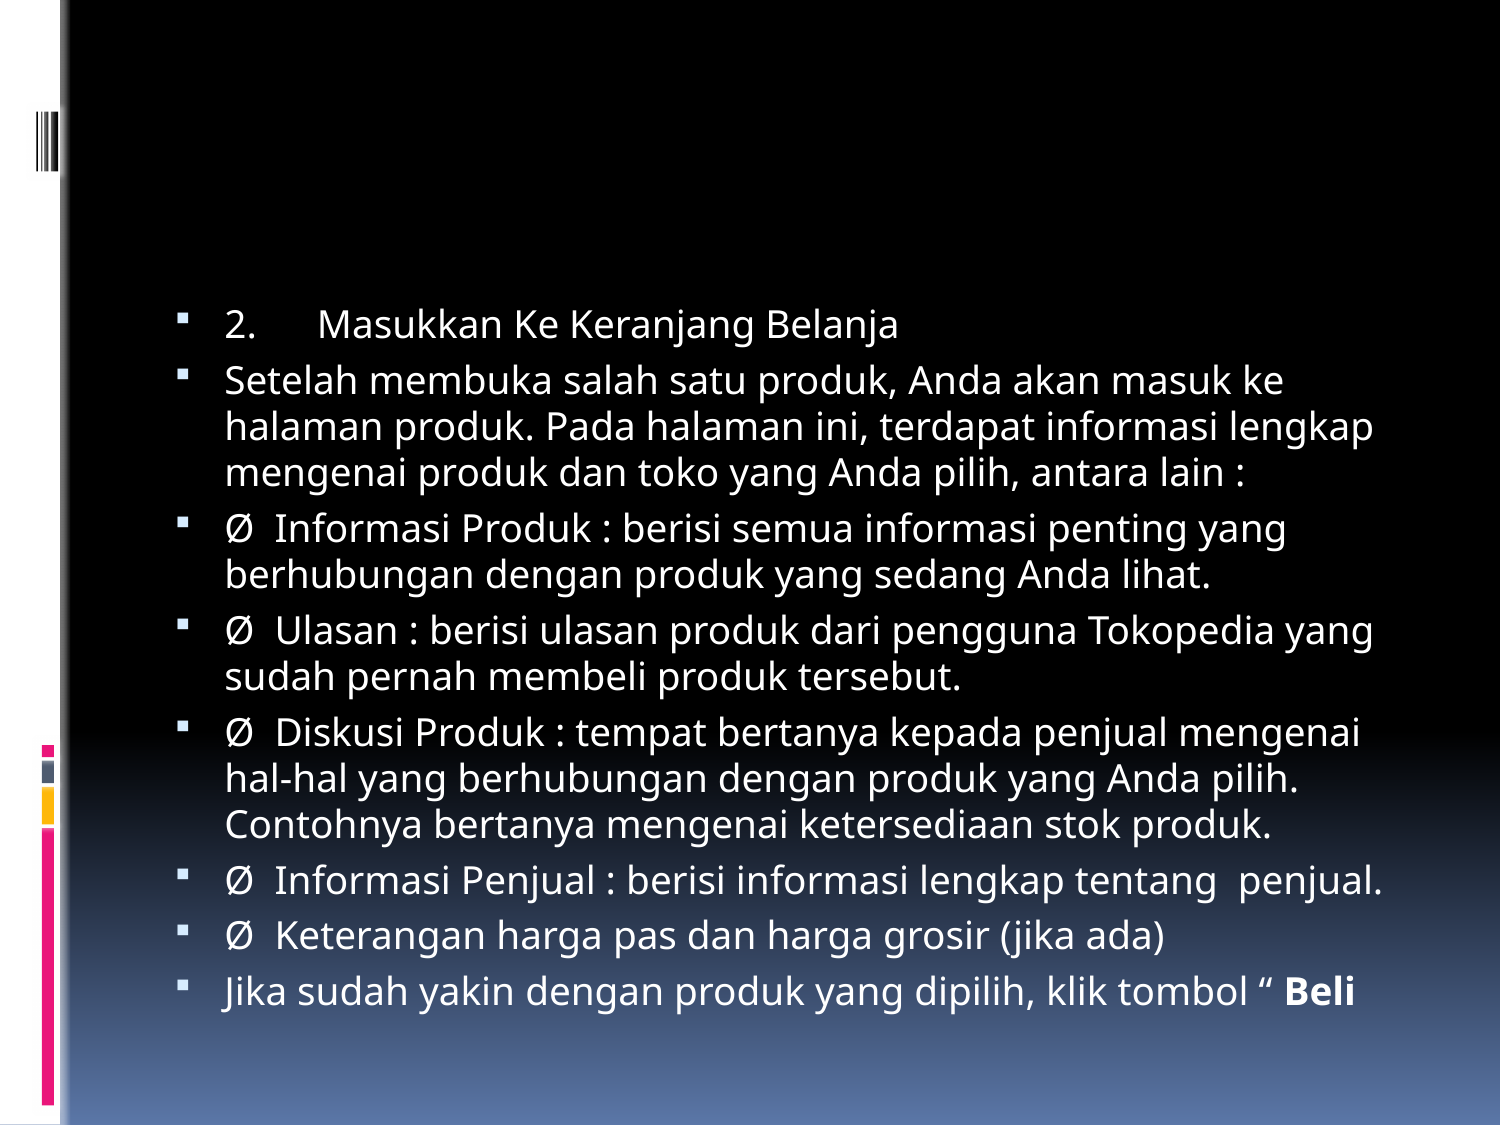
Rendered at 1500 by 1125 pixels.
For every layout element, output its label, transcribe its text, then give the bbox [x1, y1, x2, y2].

list 2. Masukkan Ke Keranjang Belanja Setelah membuka salah satu produk, Anda akan masuk ke halaman produk. Pada halaman ini, terdapat informasi lengkap mengenai produk dan toko yang Anda pilih, antara lain : Ø Informasi Produk : berisi semua informasi penting yang berhubungan dengan produk yang sedang Anda lihat. Ø Ulasan : berisi ulasan produk dari pengguna Tokopedia yang sudah pernah membeli produk tersebut. Ø Diskusi Produk : tempat bertanya kepada penjual mengenai hal-hal yang berhubungan dengan produk yang Anda pilih. Contohnya bertanya mengenai ketersediaan stok produk. Ø Informasi Penjual : berisi informasi lengkap tentang penjual. Ø Keterangan harga pas dan harga grosir (jika ada) Jika sudah yakin dengan produk yang dipilih, klik tombol “ Beli [150, 292, 1425, 1043]
